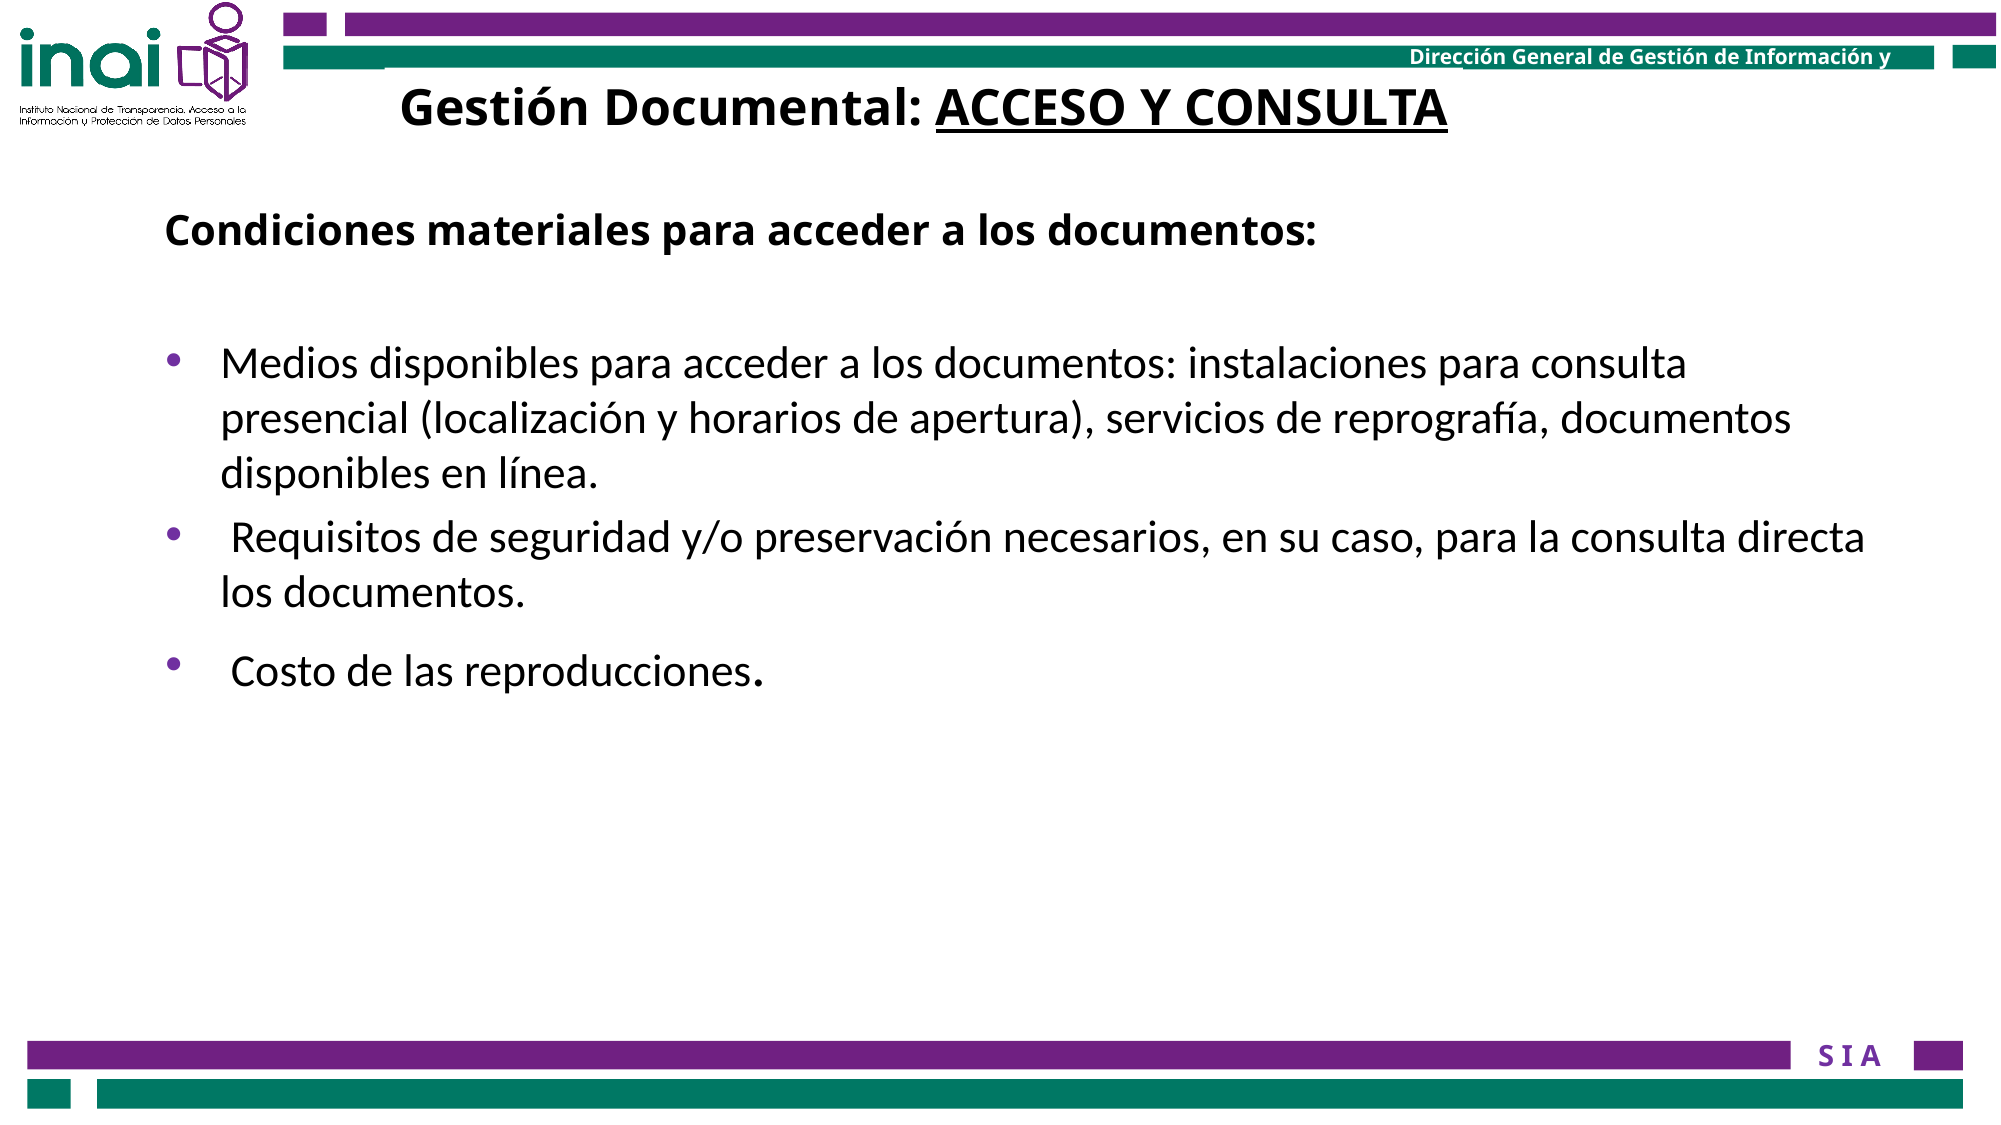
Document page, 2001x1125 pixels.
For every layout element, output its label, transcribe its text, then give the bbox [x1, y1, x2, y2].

picture [20, 2, 248, 126]
text_box Condiciones materiales para acceder a los documentos: Medios disponibles para acceder a los documentos: instalaciones para consulta presencial (localización y horarios de apertura), servicios de reprografía, documentos disponibles en línea. Requisitos de seguridad y/o preservación necesarios, en su caso, para la consulta directa los documentos. Costo de las reproducciones. [149, 196, 1882, 787]
text_box Gestión Documental: ACCESO Y CONSULTA [384, 67, 1463, 143]
